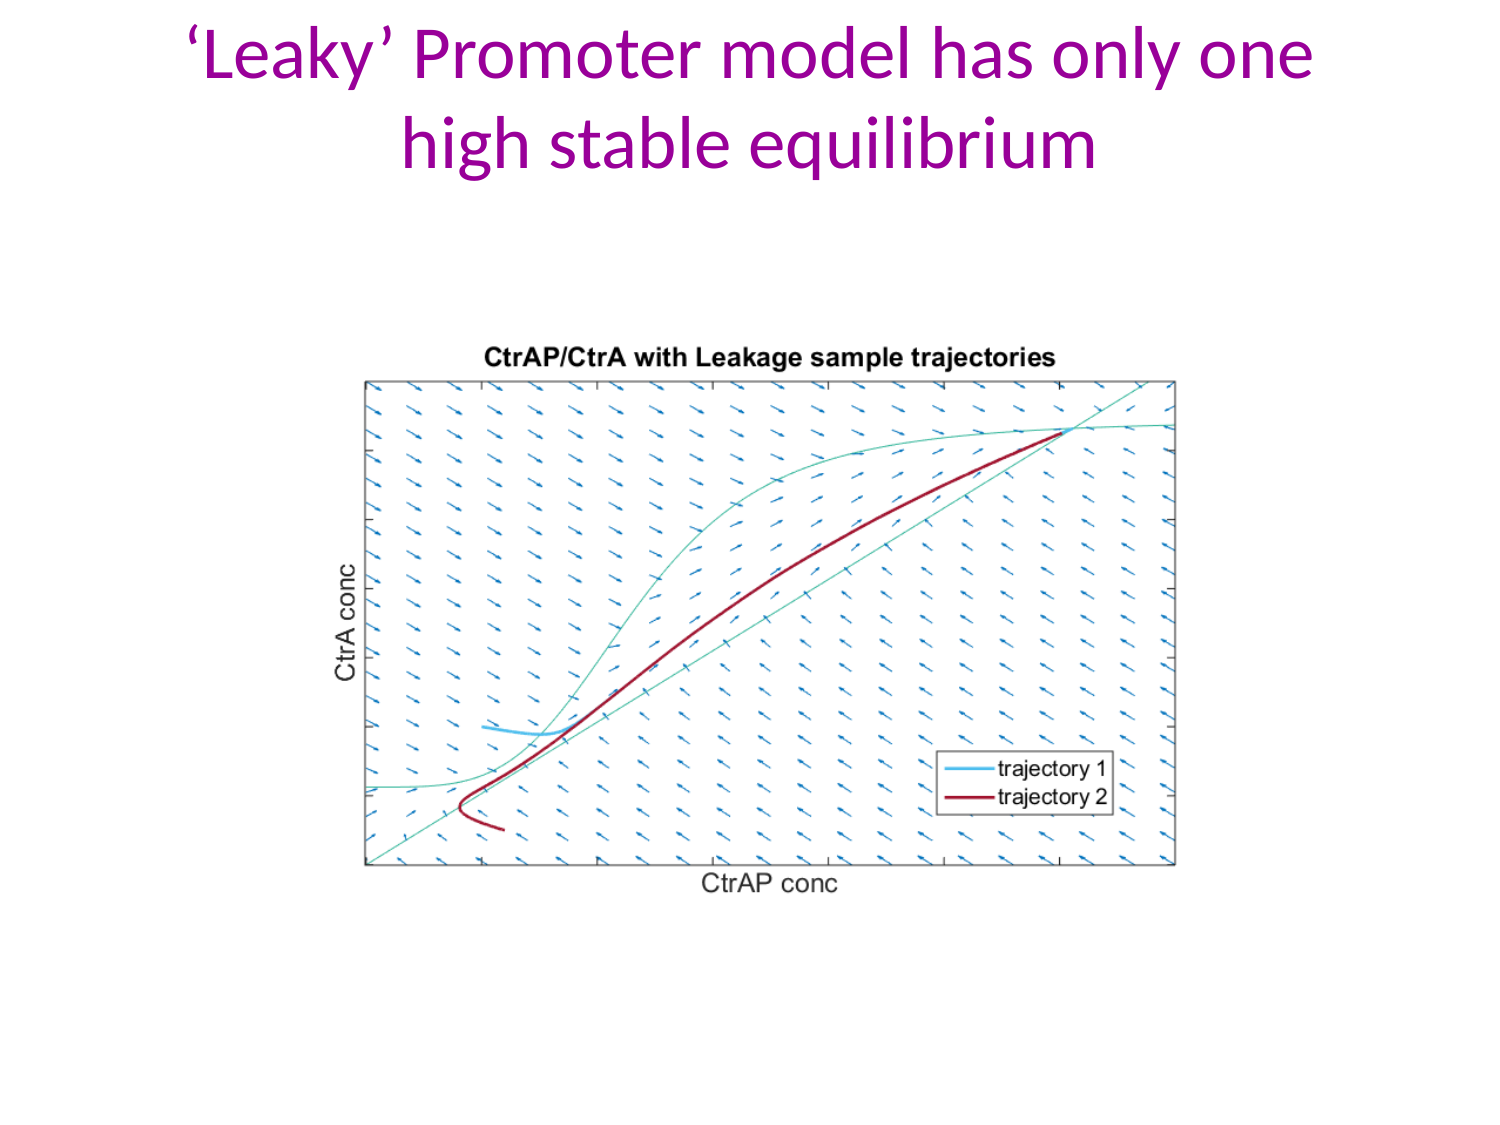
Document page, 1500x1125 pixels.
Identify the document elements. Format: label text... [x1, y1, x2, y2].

title ‘Leaky’ Promoter model has only one high stable equilibrium [112, 12, 1388, 176]
picture [229, 337, 1275, 931]
